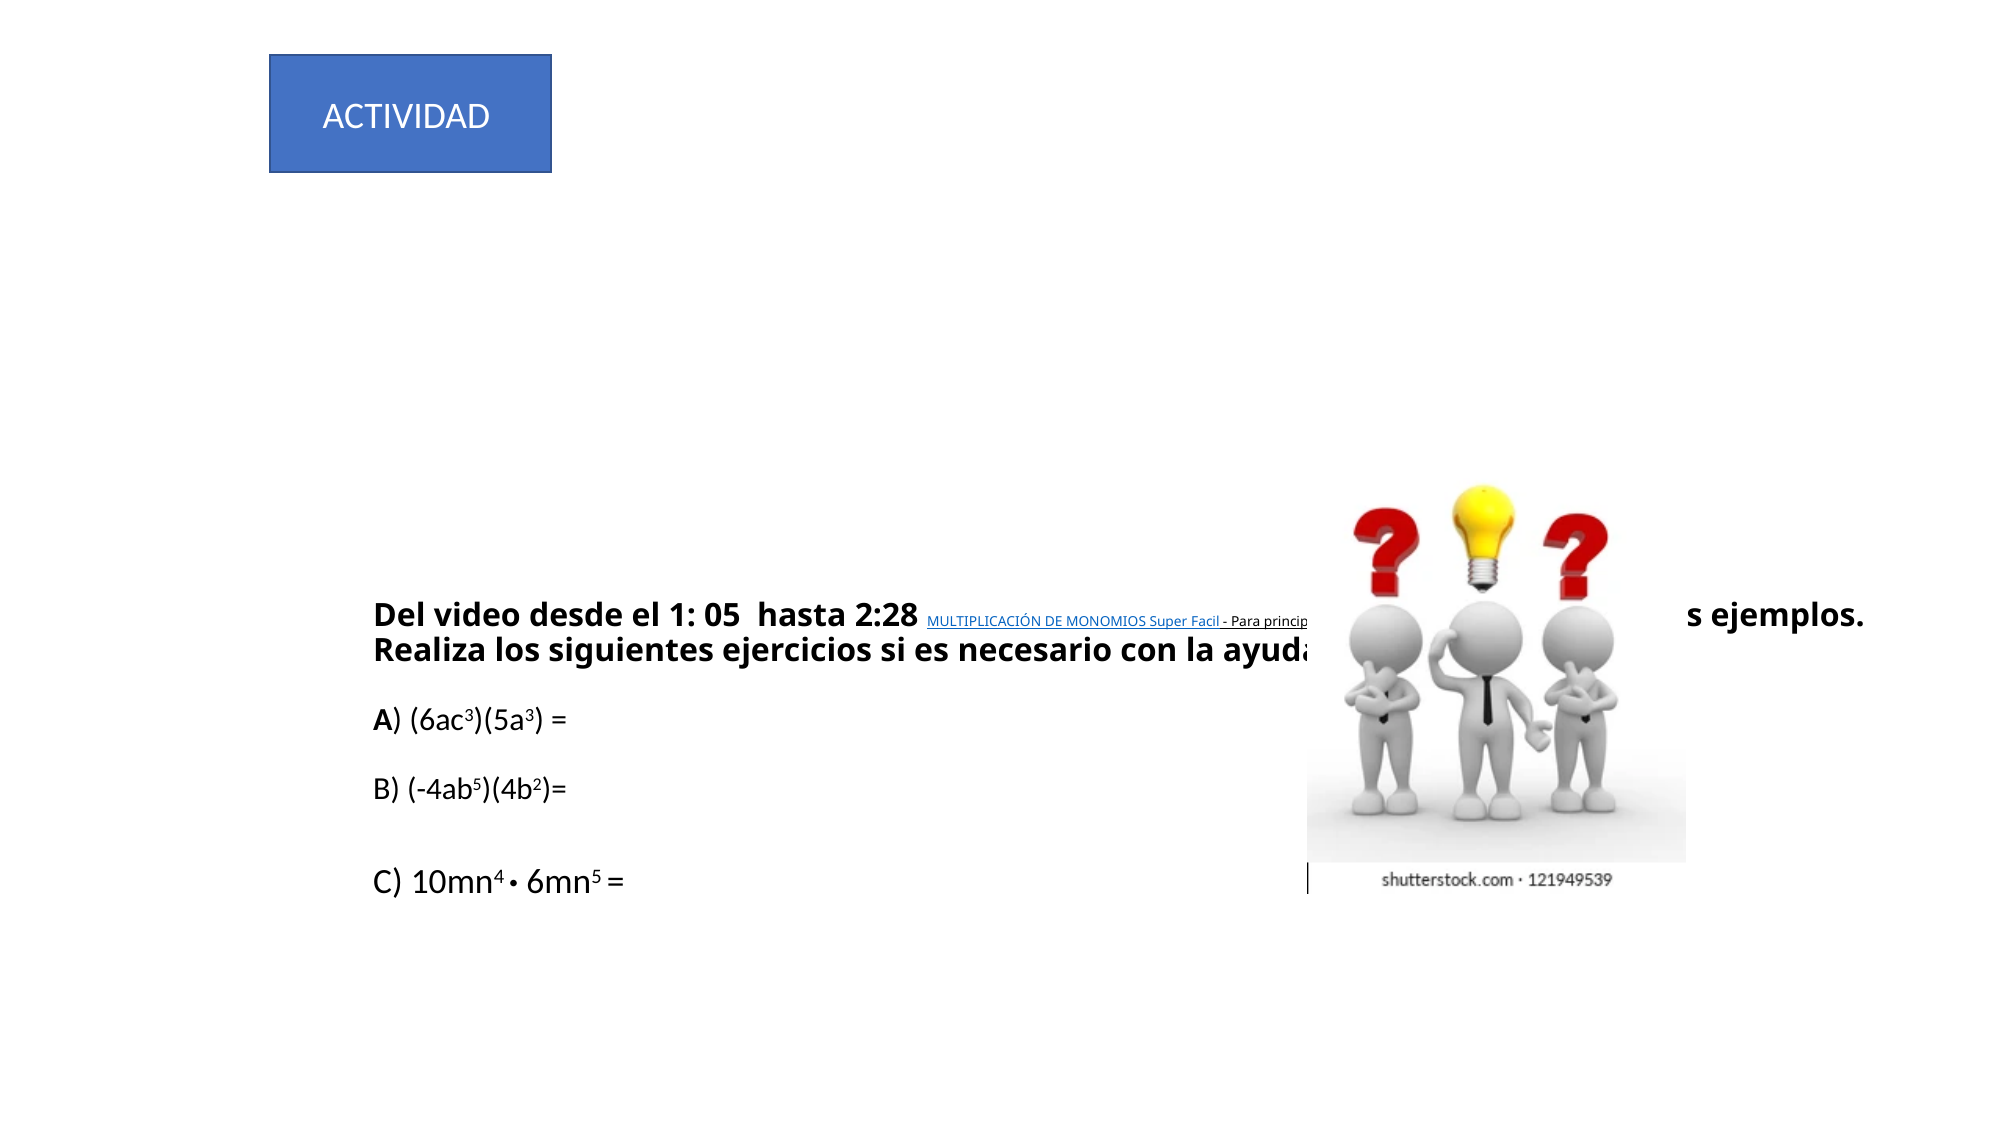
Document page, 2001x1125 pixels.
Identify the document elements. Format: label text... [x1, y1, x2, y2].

picture [1307, 456, 1686, 894]
title Del video desde el 1: 05 hasta 2:28 MULTIPLICACIÓN DE MONOMIOS Super Facil - Para principiantes – YouTube se observan unos ejemplos. Realiza los siguientes ejercicios si es necesario con la ayuda del docente. A) (6ac3)(5a3) = B) (-4ab5)(4b2)= C) 10mn4 · 6mn5 = [358, 231, 2000, 1125]
text_box ACTIVIDAD [269, 54, 552, 173]
